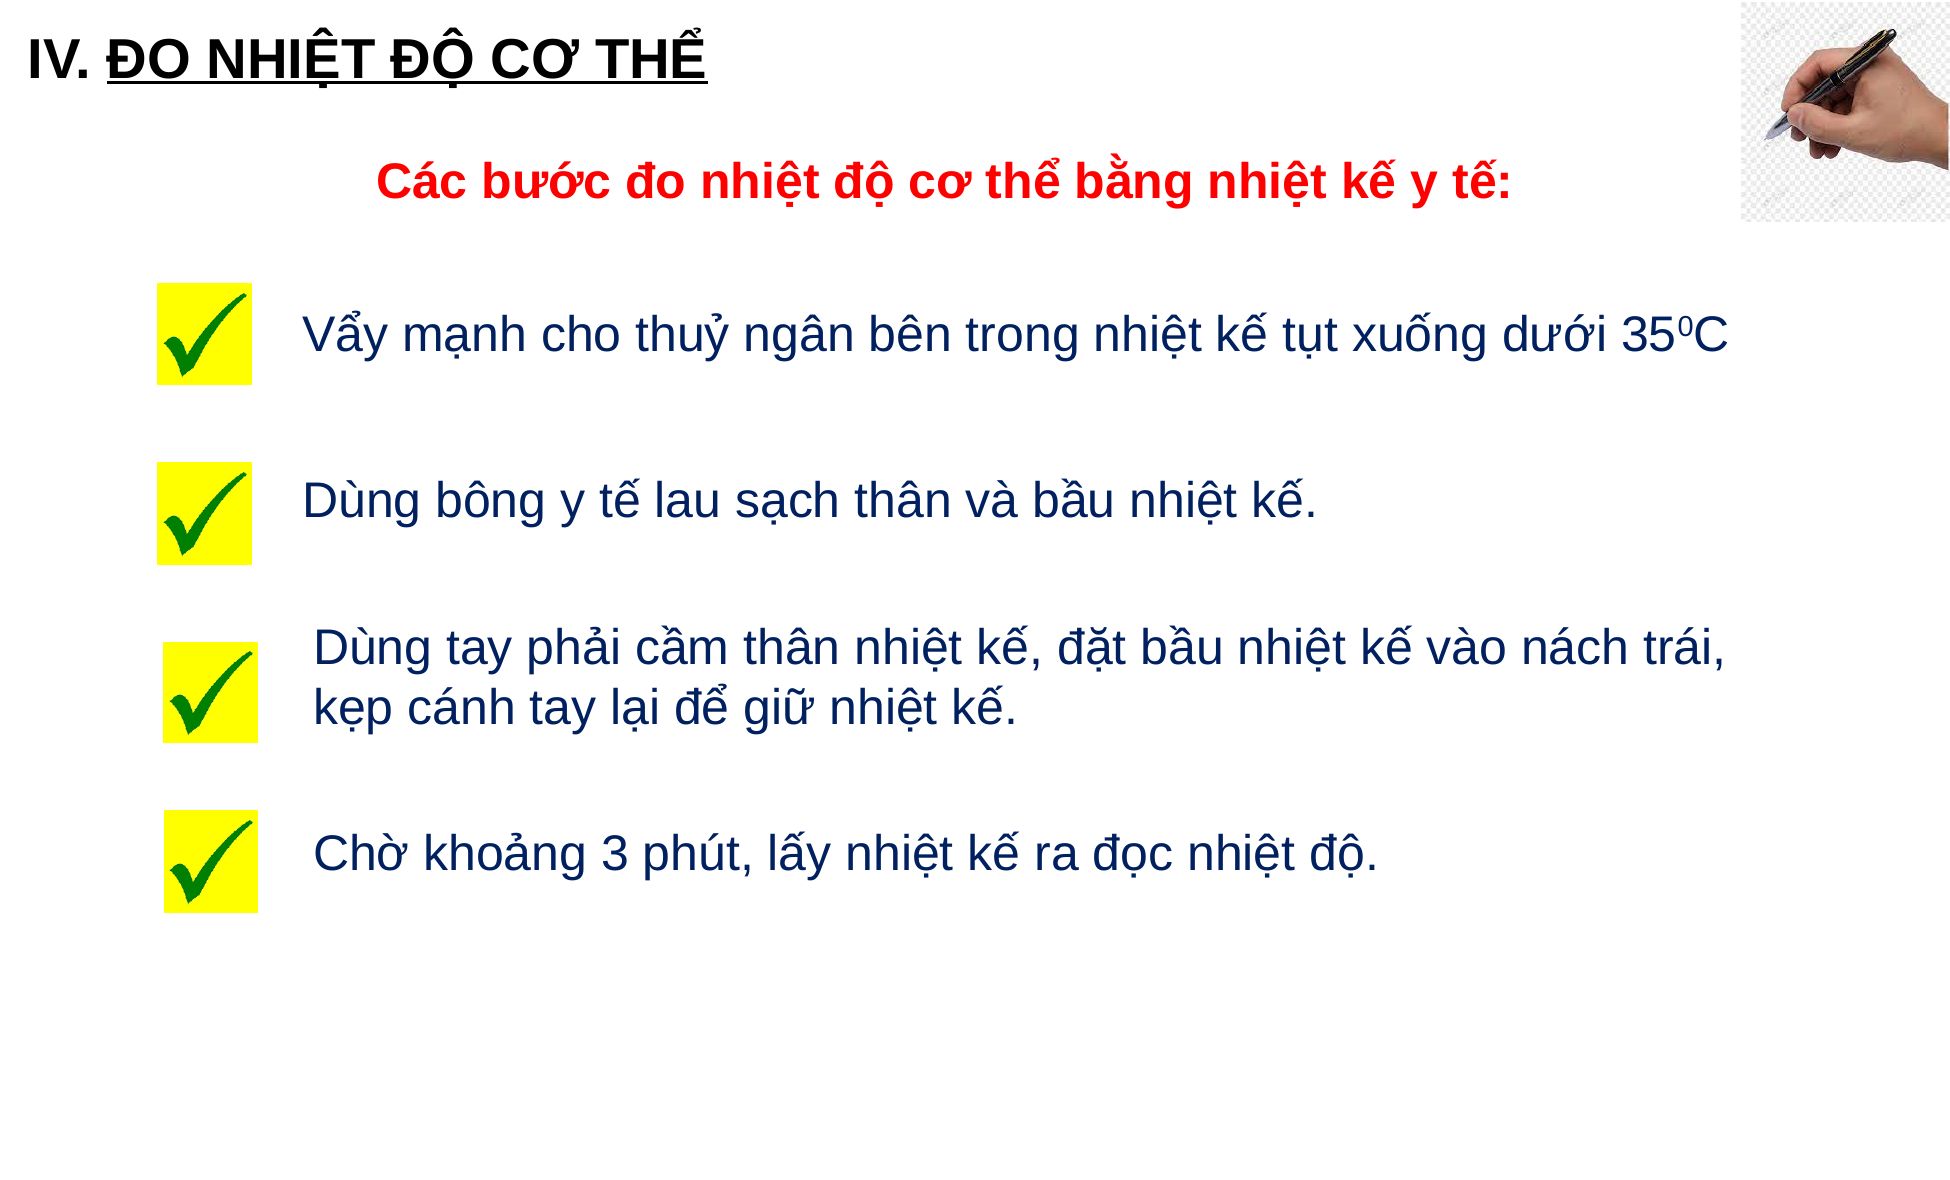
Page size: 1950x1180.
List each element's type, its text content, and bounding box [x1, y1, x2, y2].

text_box Dùng bông y tế lau sạch thân và bầu nhiệt kế. [282, 457, 1791, 538]
picture [156, 462, 253, 565]
text_box Các bước đo nhiệt độ cơ thể bằng nhiệt kế y tế: [356, 138, 1600, 219]
text_box IV. ĐO NHIỆT ĐỘ CƠ THỂ [12, 2, 750, 106]
picture [156, 282, 253, 386]
picture [163, 641, 259, 744]
text_box Vẩy mạnh cho thuỷ ngân bên trong nhiệt kế tụt xuống dưới 350C [282, 291, 1899, 372]
text_box Chờ khoảng 3 phút, lấy nhiệt kế ra đọc nhiệt độ. [293, 810, 1748, 891]
picture [163, 810, 259, 913]
text_box Dùng tay phải cầm thân nhiệt kế, đặt bầu nhiệt kế vào nách trái, kẹp cánh tay lại để giữ nhiệt kế. [293, 604, 1783, 745]
picture [1740, 2, 1950, 222]
